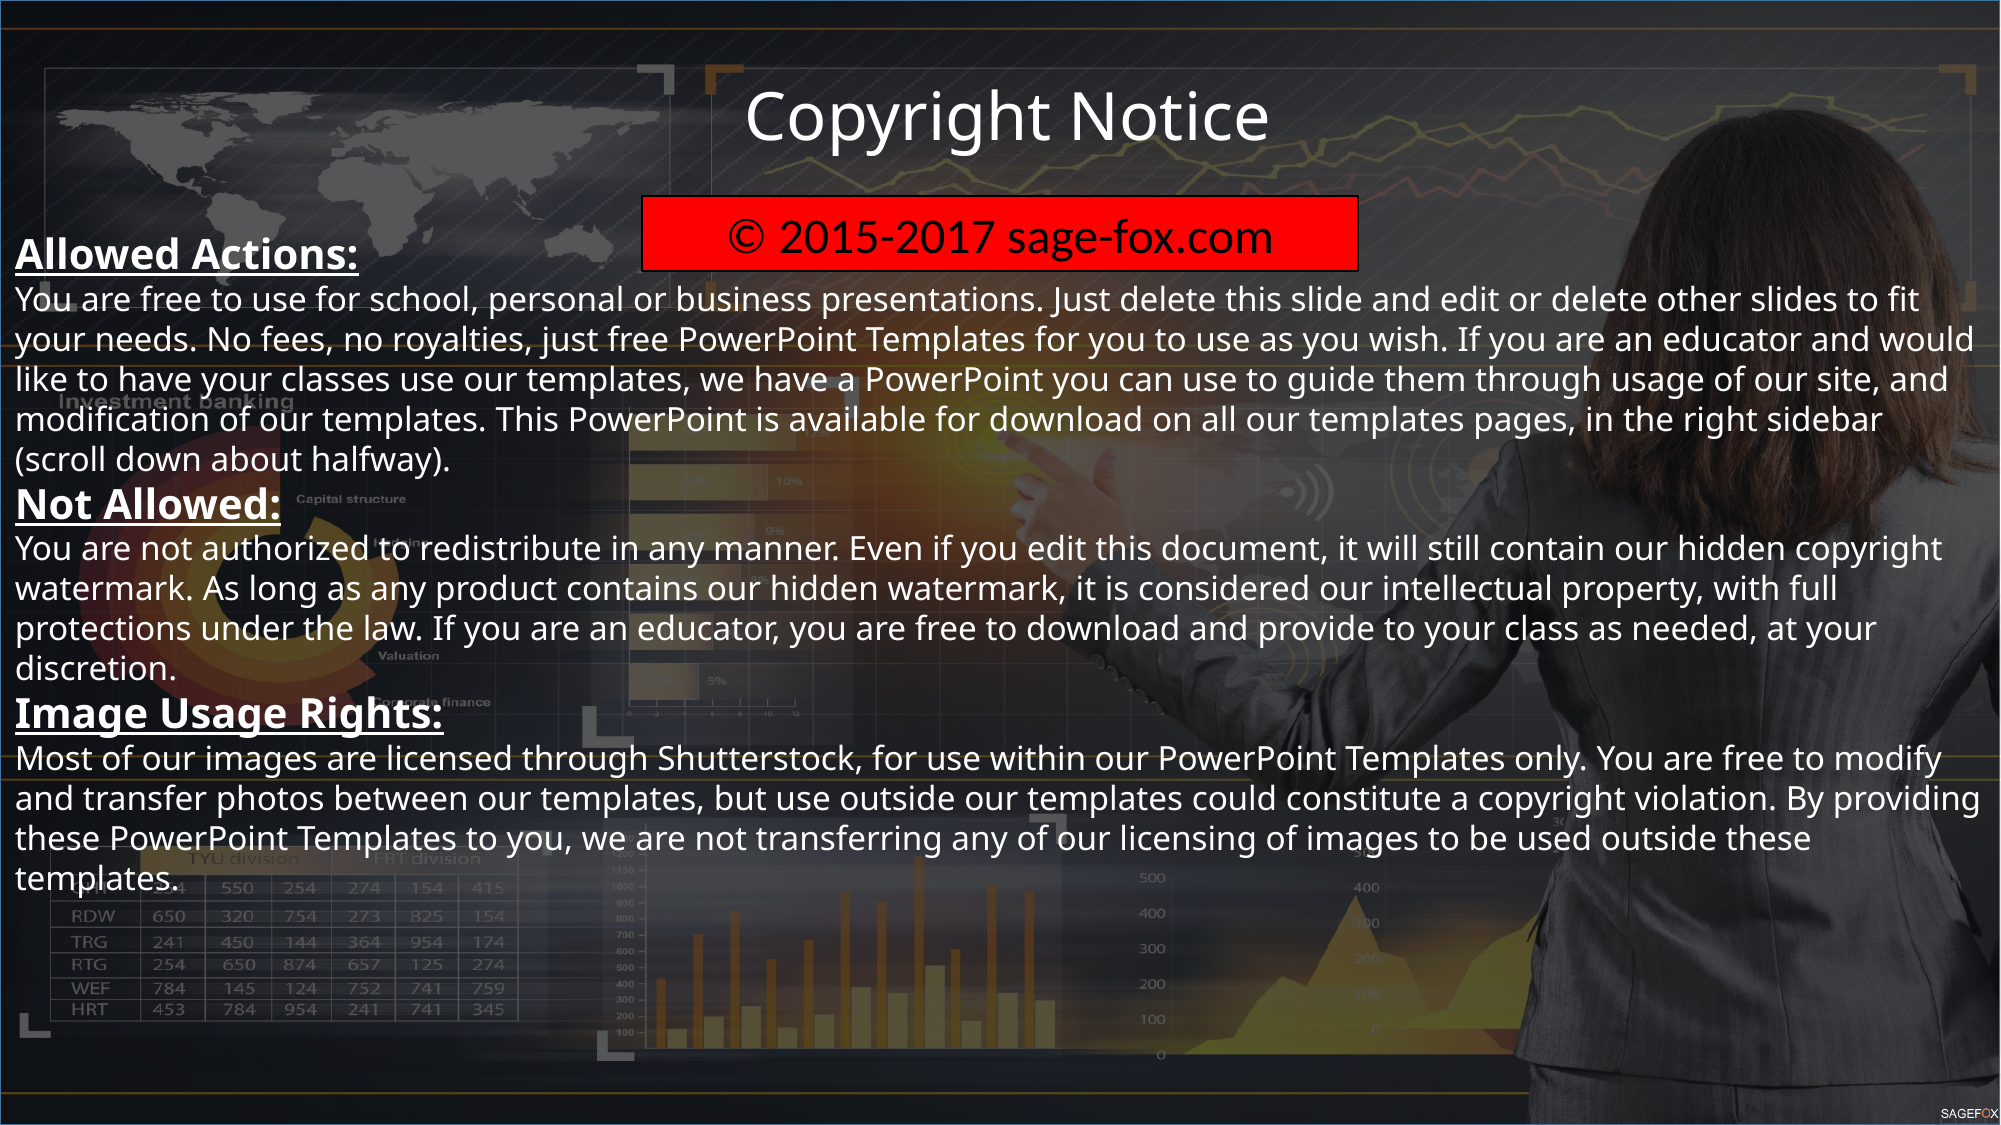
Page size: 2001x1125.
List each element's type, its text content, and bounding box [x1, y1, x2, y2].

text_box Allowed Actions: You are free to use for school, personal or business presentations. Just delete this slide and edit or delete other slides to fit your needs. No fees, no royalties, just free PowerPoint Templates for you to use as you wish. If you are an educator and would like to have your classes use our templates, we have a PowerPoint you can use to guide them through usage of our site, and modification of our templates. This PowerPoint is available for download on all our templates pages, in the right sidebar (scroll down about halfway). Not Allowed: You are not authorized to redistribute in any manner. Even if you edit this document, it will still contain our hidden copyright watermark. As long as any product contains our hidden watermark, it is considered our intellectual property, with full protections under the law. If you are an educator, you are free to download and provide to your class as needed, at your discretion. Image Usage Rights: Most of our images are licensed through Shutterstock, for use within our PowerPoint Templates only. You are free to modify and transfer photos between our templates, but use outside our templates could constitute a copyright violation. By providing these PowerPoint Templates to you, we are not transferring any of our licensing of images to be used outside these templates. [0, 0, 2000, 1125]
text_box © 2015-2017 sage-fox.com [641, 196, 1358, 272]
title Copyright Notice [493, 60, 1524, 178]
